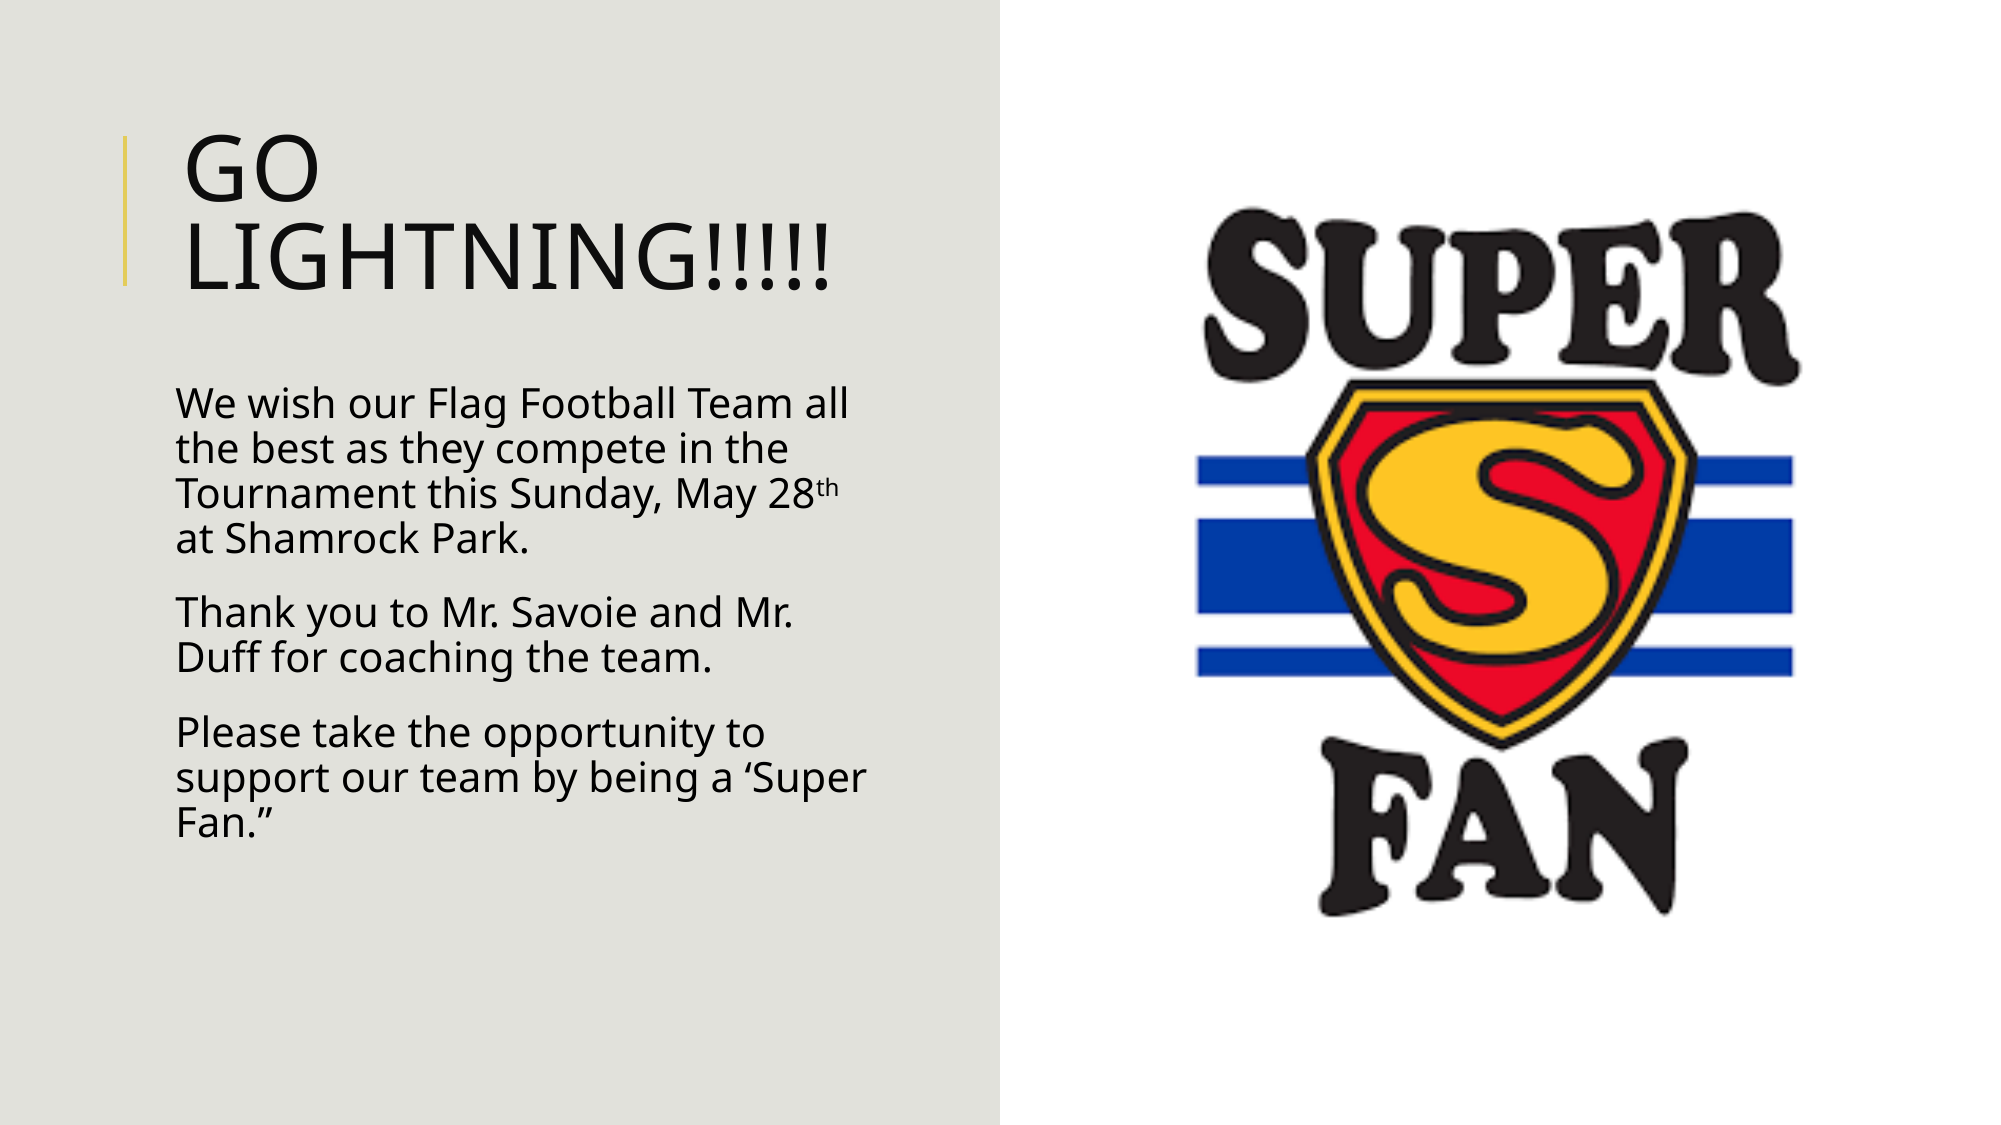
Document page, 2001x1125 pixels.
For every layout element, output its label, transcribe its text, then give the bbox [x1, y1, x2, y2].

title Go LIGHTNING!!!!! [168, 75, 888, 363]
text_box [0, 0, 1001, 1125]
list We wish our Flag Football Team all the best as they compete in the Tournament this Sunday, May 28th at Shamrock Park. Thank you to Mr. Savoie and Mr. Duff for coaching the team. Please take the opportunity to support our team by being a ‘Super Fan.” [168, 375, 888, 1020]
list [1190, 157, 1810, 969]
